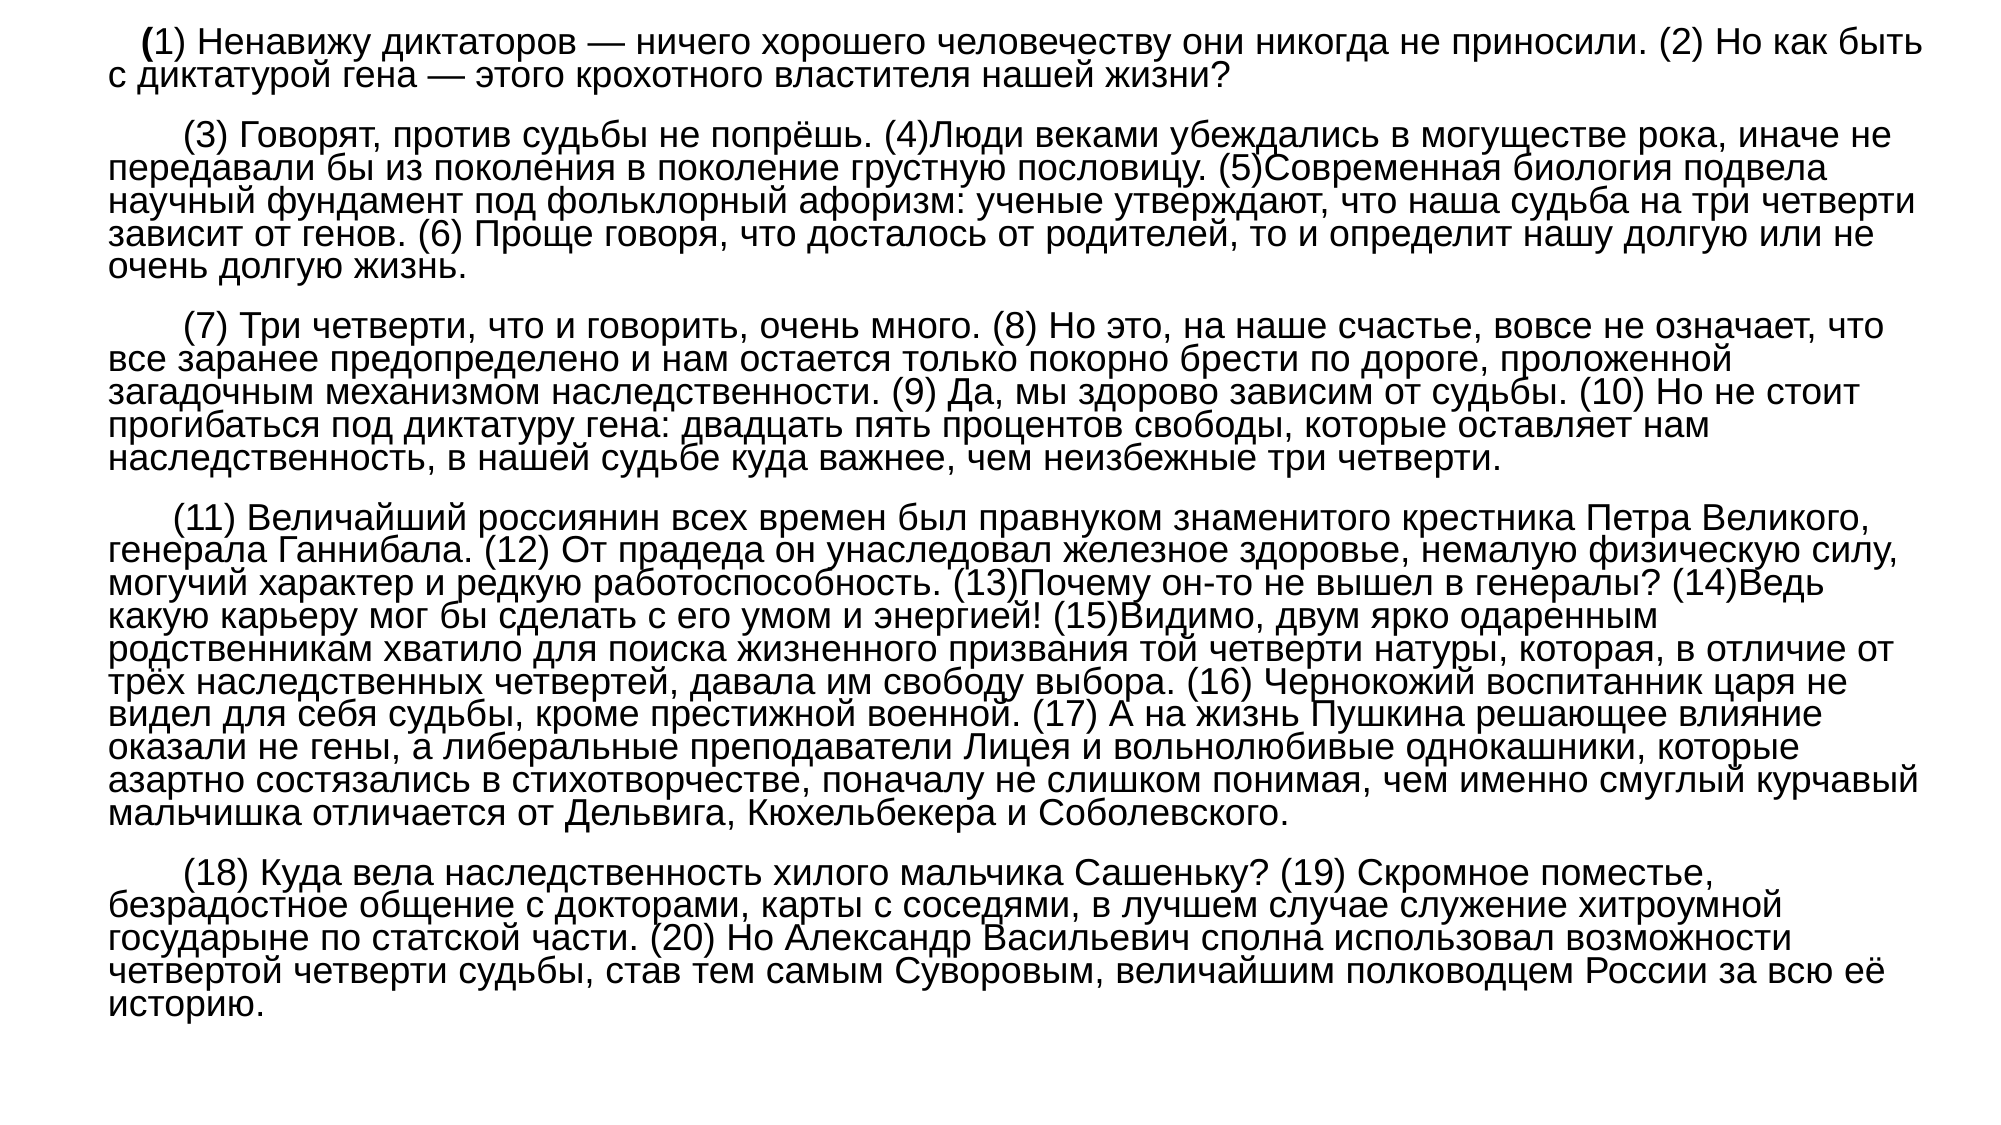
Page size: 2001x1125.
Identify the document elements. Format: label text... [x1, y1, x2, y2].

list (1) Ненавижу диктаторов — ничего хорошего человечеству они никогда не приносили. (2) Но как быть с диктатурой гена — этого крохотного властителя нашей жизни? (3) Говорят, против судьбы не попрёшь. (4)Люди веками убеждались в могуществе рока, иначе не передавали бы из поколения в поколение грустную пословицу. (5)Современная биология подвела научный фундамент под фольклорный афоризм: ученые утверждают, что наша судьба на три четверти зависит от генов. (6) Проще говоря, что досталось от родителей, то и определит нашу долгую или не очень долгую жизнь. (7) Три четверти, что и говорить, очень много. (8) Но это, на наше счастье, вовсе не означает, что все заранее предопределено и нам остается только покорно брести по дороге, проложенной загадочным механизмом наследственности. (9) Да, мы здорово зависим от судьбы. (10) Но не стоит прогибаться под диктатуру гена: двадцать пять процентов свободы, которые оставляет нам наследственность, в нашей судьбе куда важнее, чем неизбежные три четверти. (11) Величайший россиянин всех времен был правнуком знаменитого крестника Петра Великого, генерала Ганнибала. (12) От прадеда он унаследовал железное здоровье, немалую физическую силу, могучий характер и редкую работоспособность. (13)Почему он-то не вышел в генералы? (14)Ведь какую карьеру мог бы сделать с его умом и энергией! (15)Видимо, двум ярко одаренным родственникам хватило для поиска жизненного призвания той четверти натуры, которая, в отличие от трёх наследственных четвертей, давала им свободу выбора. (16) Чернокожий воспитанник царя не видел для себя судьбы, кроме престижной военной. (17) А на жизнь Пушкина решающее влияние оказали не гены, а либеральные преподаватели Лицея и вольнолюбивые однокашники, которые азартно состязались в стихотворчестве, поначалу не слишком понимая, чем именно смуглый курчавый мальчишка отличается от Дельвига, Кюхельбекера и Соболевского. (18) Куда вела наследственность хилого мальчика Сашеньку? (19) Скромное поместье, безрадостное общение с докторами, карты с соседями, в лучшем случае служение хитроумной государыне по статской части. (20) Но Александр Васильевич сполна использовал возможности четвертой четверти судьбы, став тем самым Суворовым, величайшим полководцем России за всю её историю. [41, 21, 1942, 1125]
